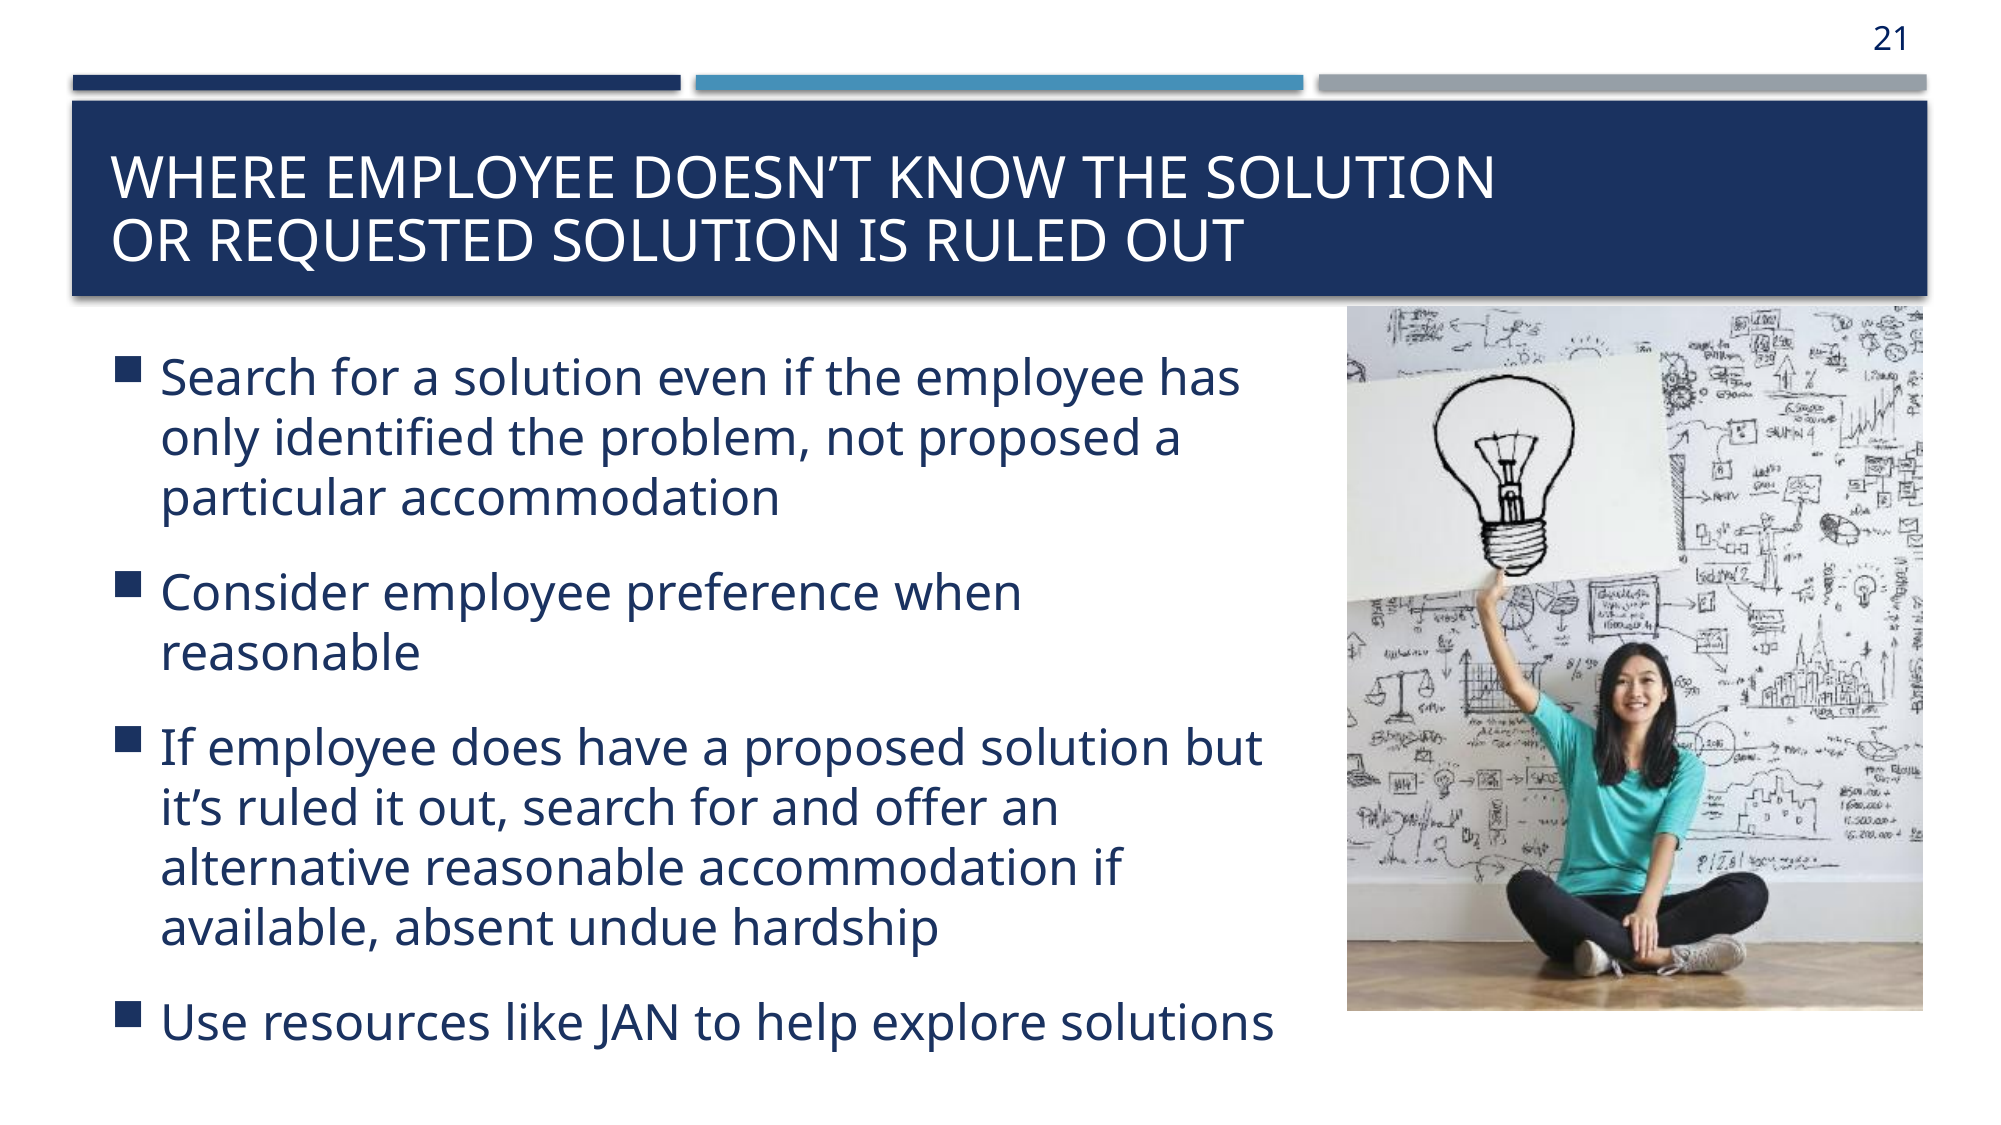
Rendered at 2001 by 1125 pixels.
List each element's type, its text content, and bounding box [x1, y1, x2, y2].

title where EMPLOYEE doesn’t know the solution Or Requested Solution is Ruled Out [95, 115, 1905, 282]
list Search for a solution even if the employee has only identified the problem, not proposed a particular accommodation Consider employee preference when reasonable If employee does have a proposed solution but it’s ruled it out, search for and offer an alternative reasonable accommodation if available, absent undue hardship Use resources like JAN to help explore solutions [95, 370, 1313, 1025]
slide_number 21 [1824, 0, 1927, 78]
picture [1347, 306, 1924, 1011]
